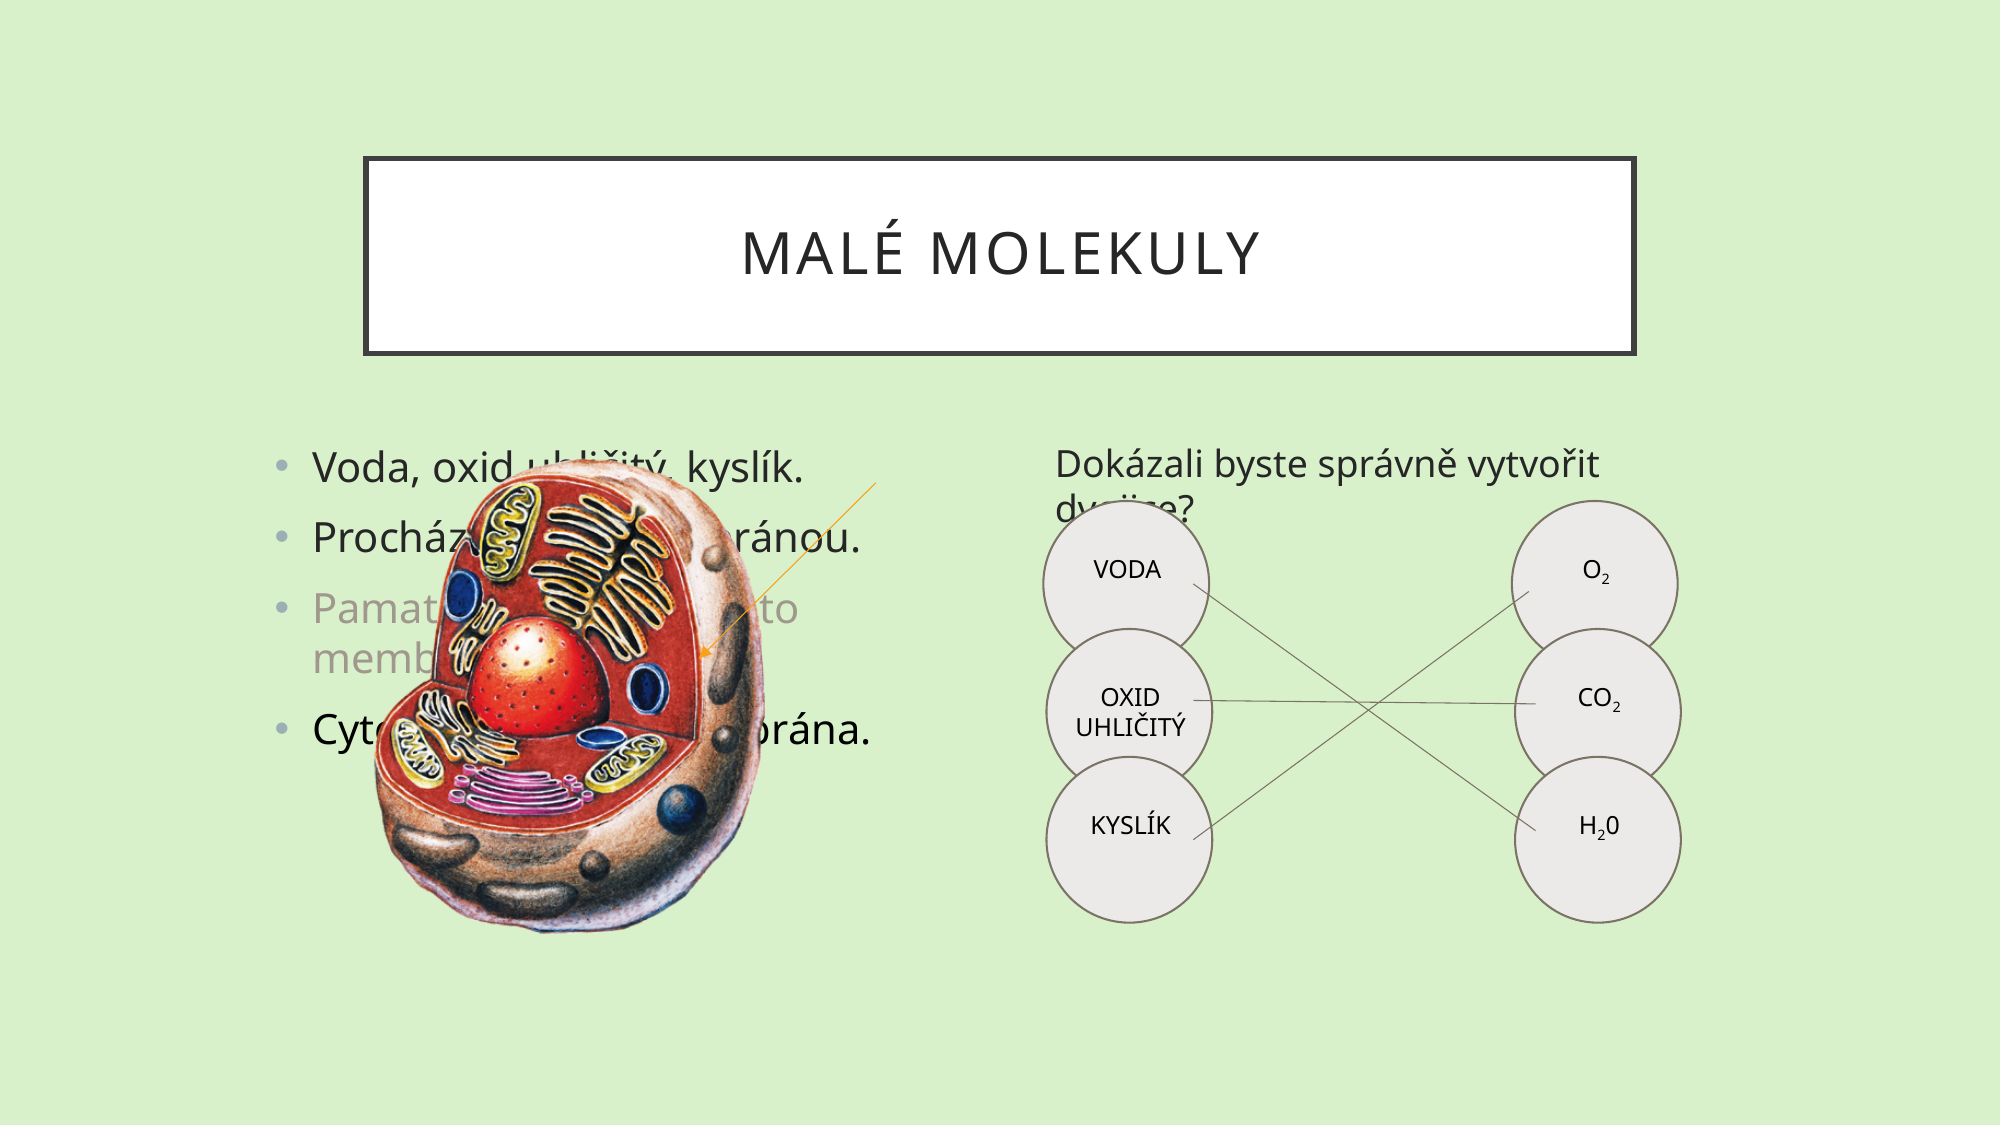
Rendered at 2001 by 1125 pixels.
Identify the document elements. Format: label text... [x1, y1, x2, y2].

picture [365, 450, 774, 942]
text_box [1193, 583, 1536, 700]
text_box VODA [1042, 546, 1213, 591]
text_box [1536, 595, 1678, 649]
text_box [1054, 755, 1193, 801]
list Voda, oxid uhličitý, kyslík. Prochází volně membránou. Pamatujete si, jak se tato membrána nazývá? Cytoplazmatická membrána. [259, 432, 961, 942]
text_box [1536, 723, 1682, 776]
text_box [1193, 591, 1529, 840]
text_box O2 [1511, 546, 1681, 595]
text_box [1042, 591, 1193, 649]
text_box CO2 [1536, 673, 1684, 723]
text_box KYSLÍK [1045, 801, 1216, 847]
text_box H20 [1514, 801, 1684, 851]
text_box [1529, 704, 1536, 831]
list Dokázali byste správně vytvořit dvojice? [1039, 432, 1741, 942]
text_box OXID UHLIČITÝ [1045, 673, 1193, 749]
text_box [698, 482, 876, 659]
text_box [1514, 851, 1682, 924]
text_box [1519, 499, 1670, 546]
text_box [1536, 755, 1673, 801]
text_box [1051, 499, 1202, 546]
text_box [1054, 749, 1193, 776]
text_box [1045, 847, 1213, 924]
title Malé molekuly [363, 156, 1637, 356]
text_box [1536, 627, 1673, 673]
text_box [1054, 627, 1193, 673]
